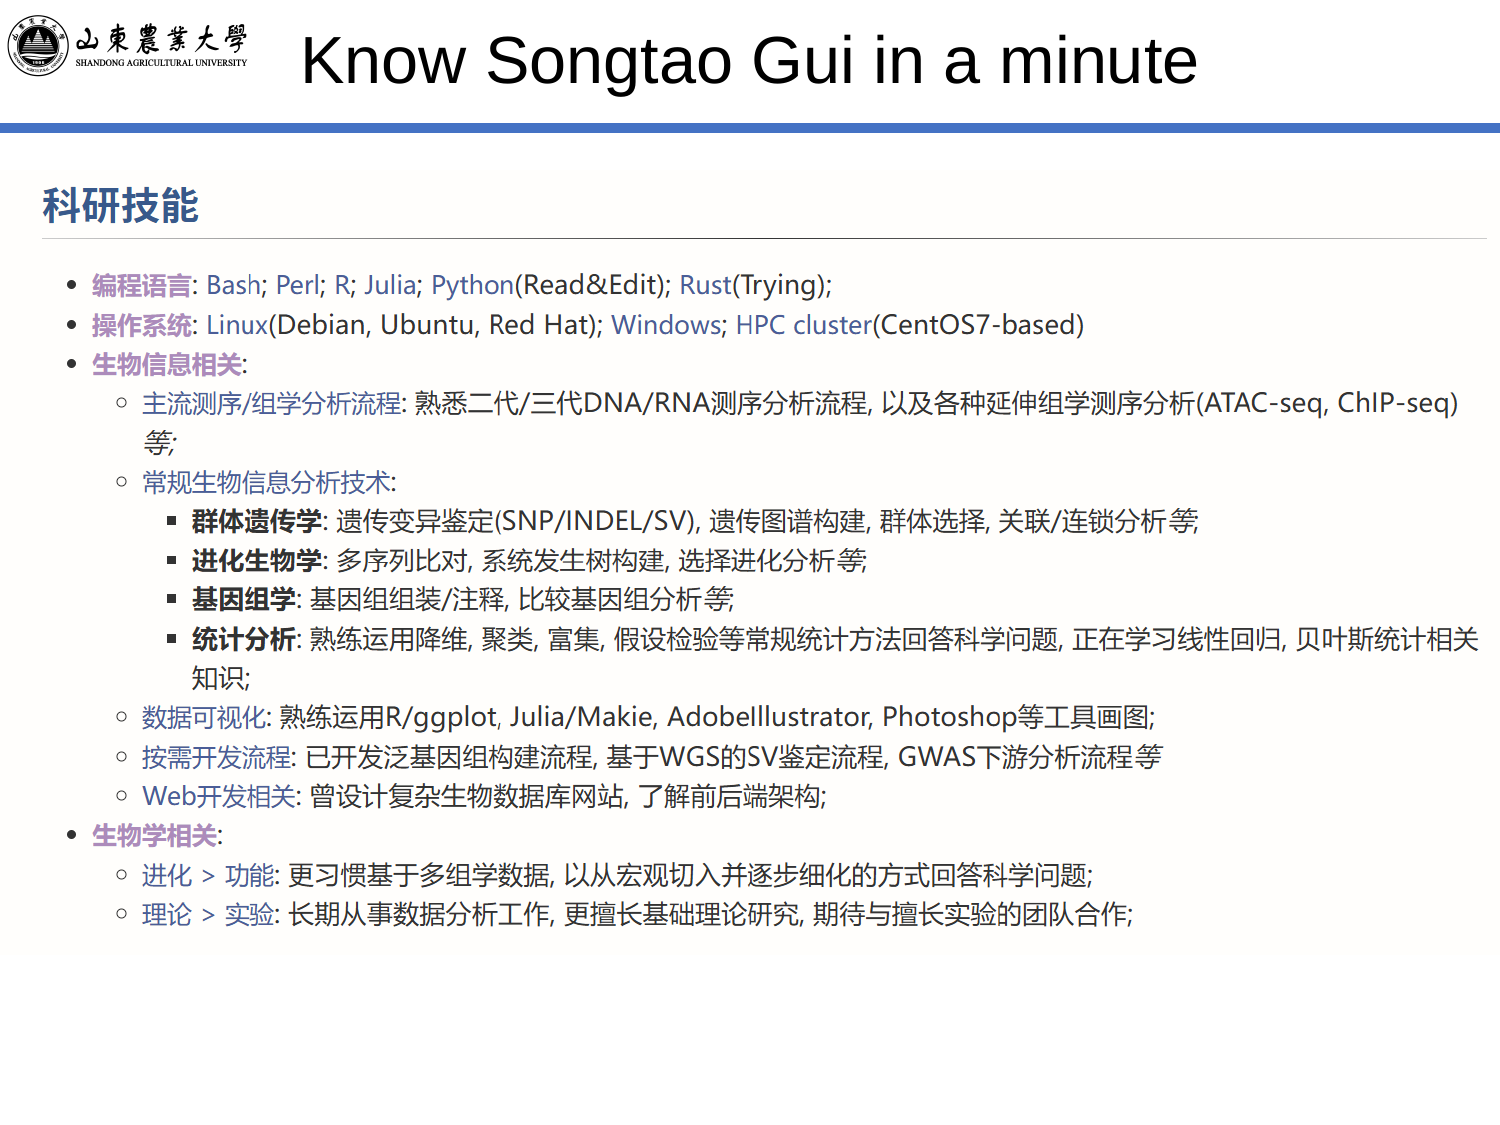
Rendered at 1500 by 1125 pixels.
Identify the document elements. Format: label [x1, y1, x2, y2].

picture [0, 170, 1500, 955]
picture [0, 12, 255, 78]
text_box [0, 9, 1500, 128]
